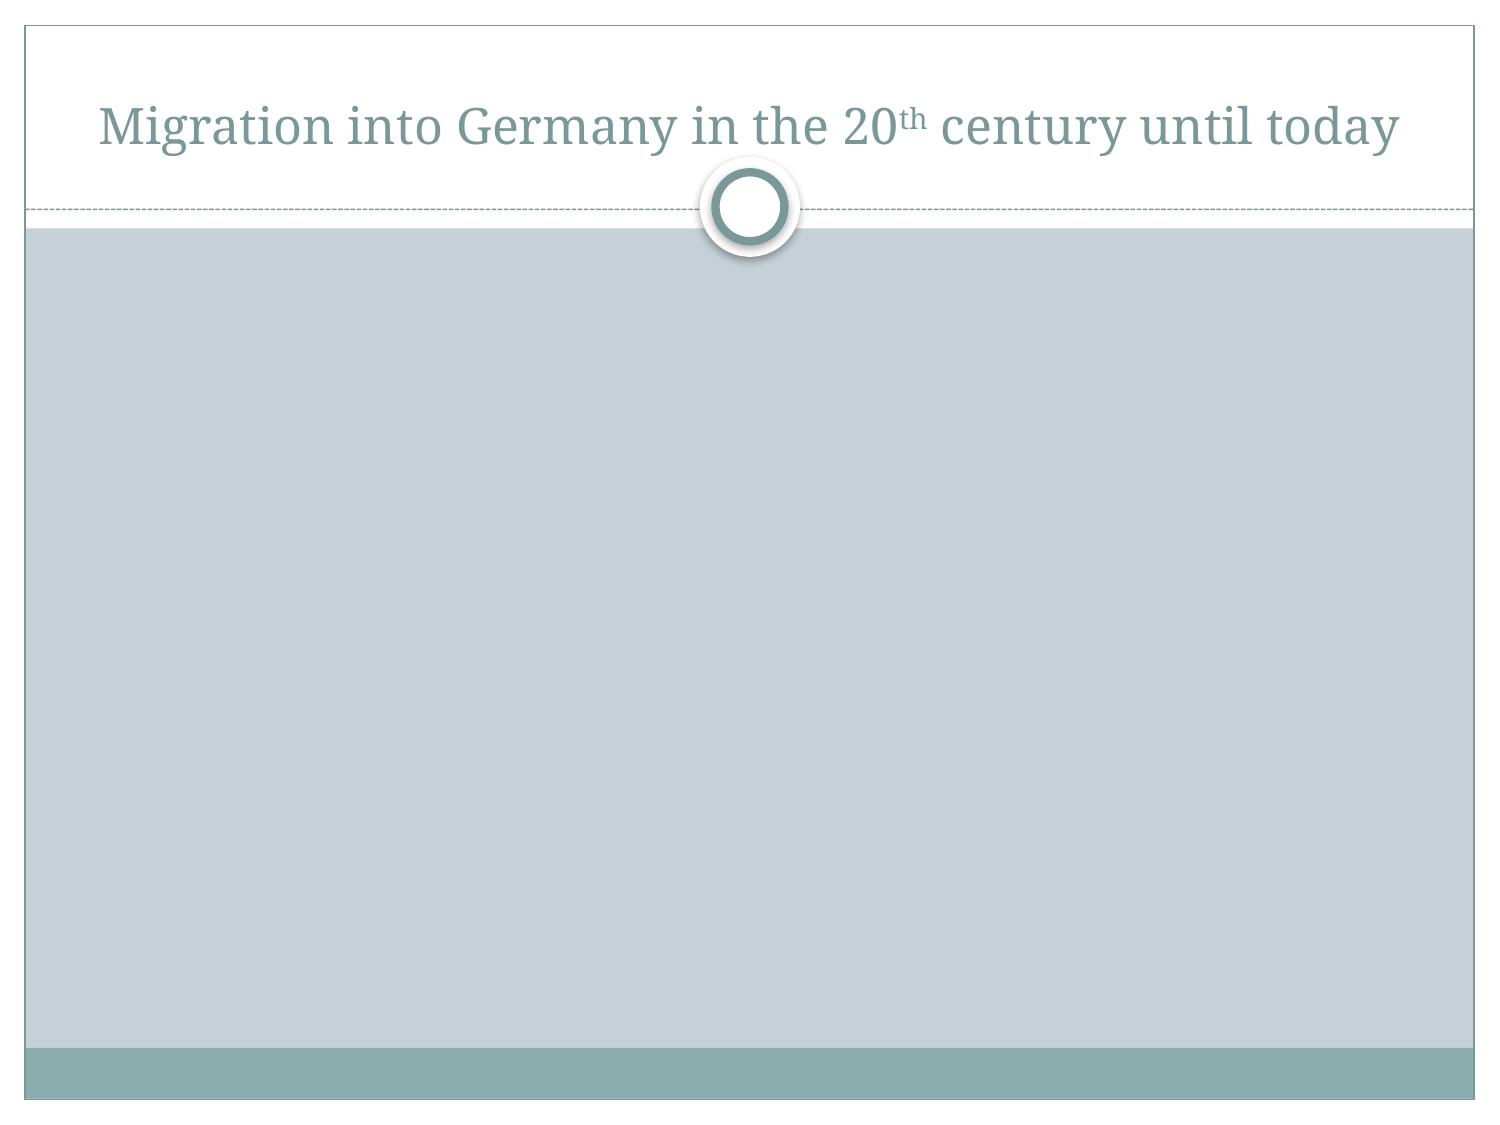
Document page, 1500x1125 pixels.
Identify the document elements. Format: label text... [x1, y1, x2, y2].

title Migration into Germany in the 20th century until today [49, 37, 1450, 162]
